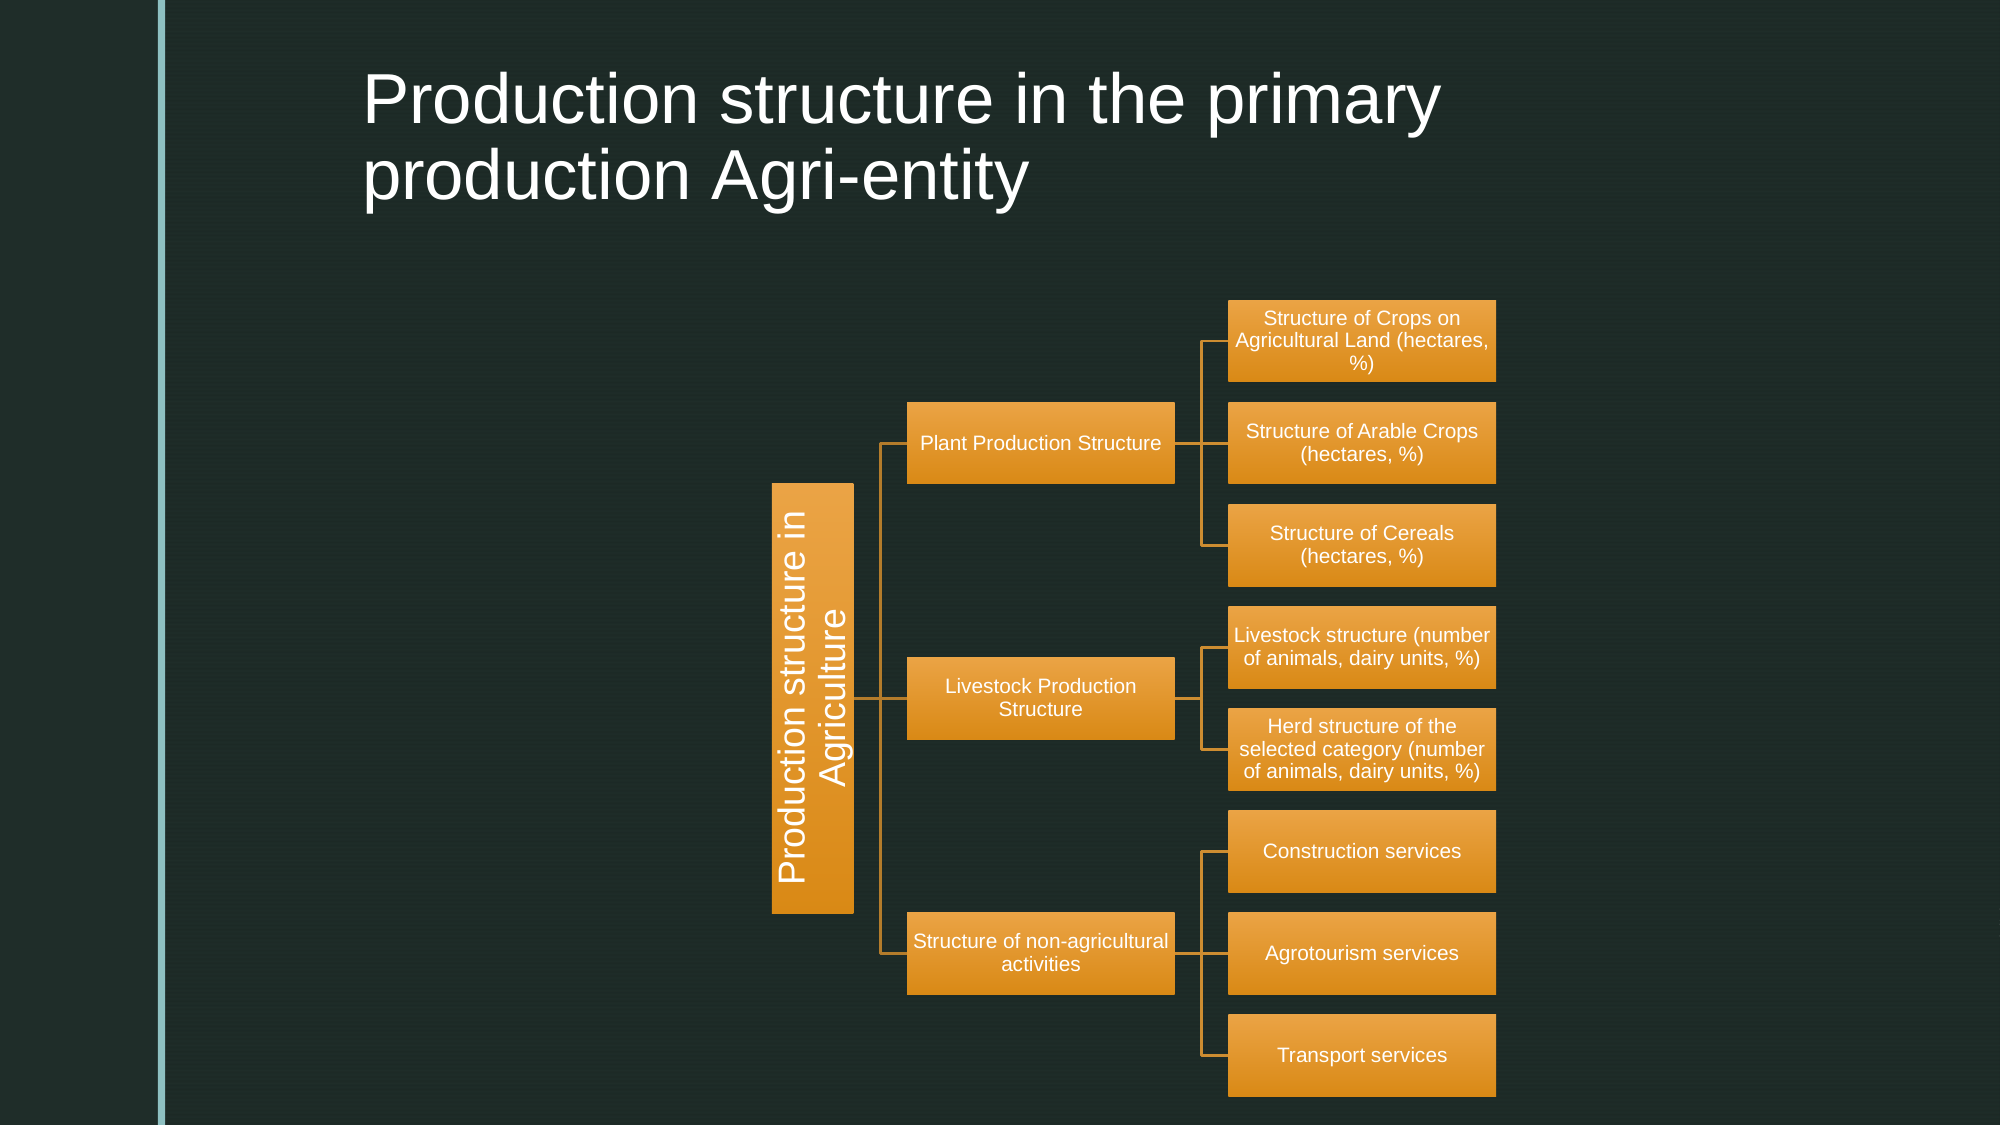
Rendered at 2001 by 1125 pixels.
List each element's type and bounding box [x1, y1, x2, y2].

text_box [242, 299, 2000, 1098]
picture [0, 0, 2000, 1125]
